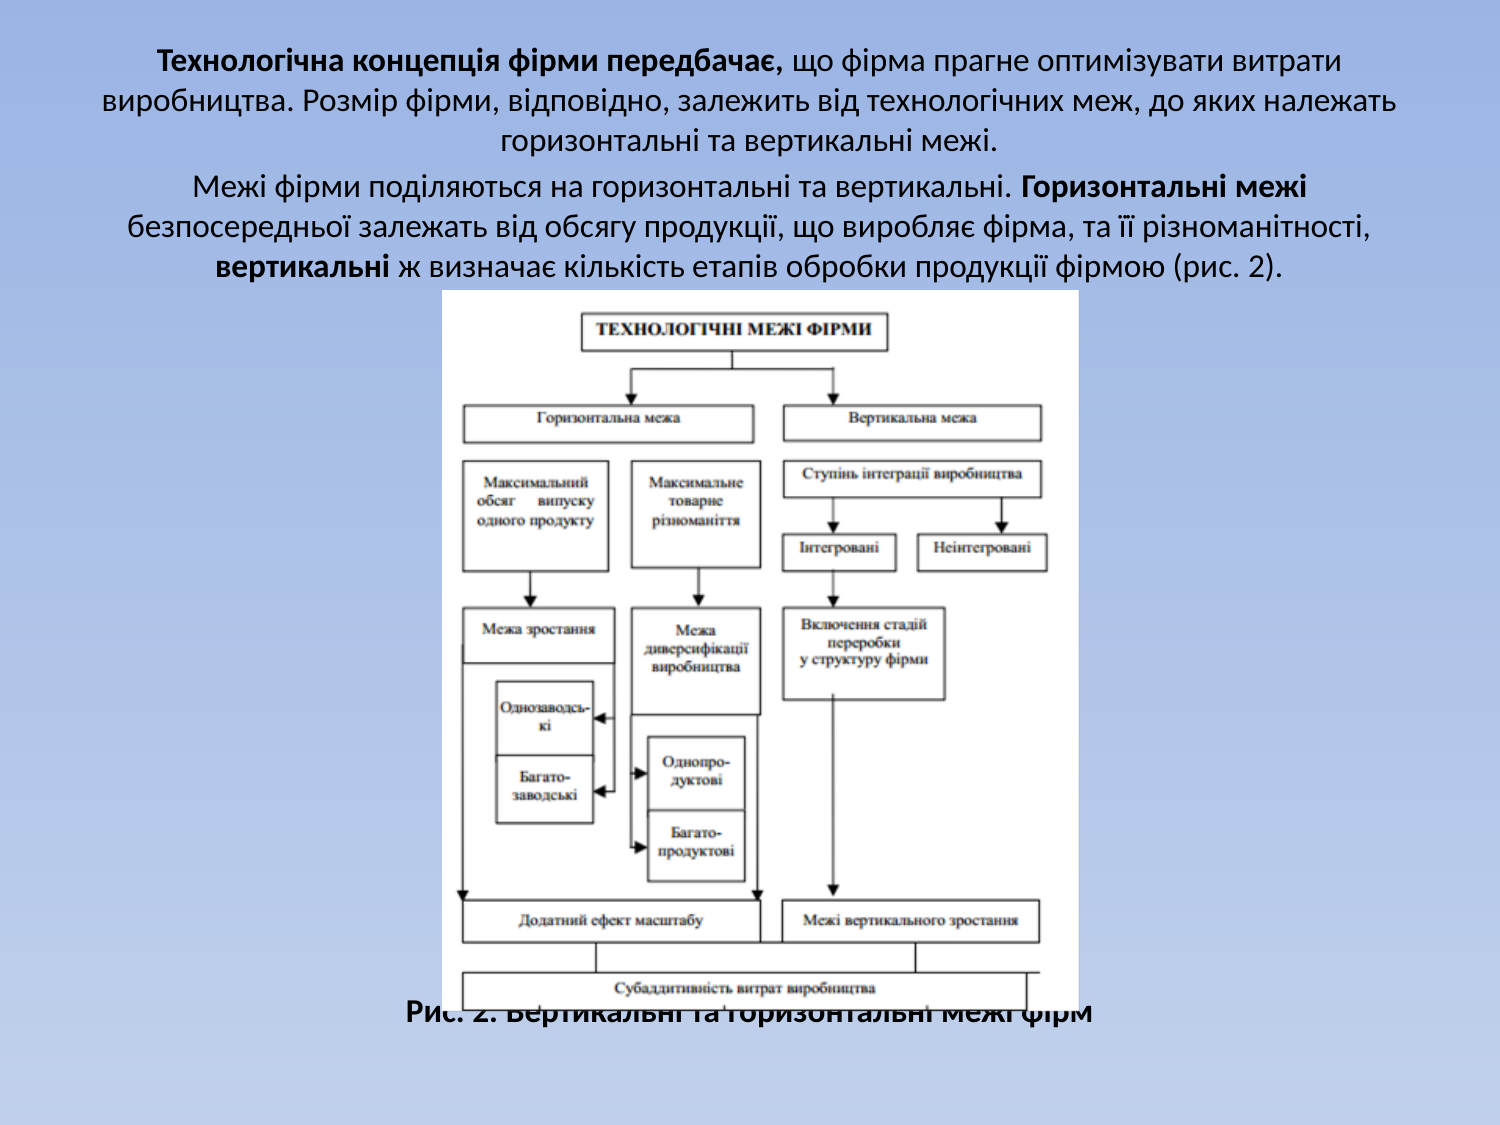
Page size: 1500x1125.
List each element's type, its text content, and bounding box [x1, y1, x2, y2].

list Технологічна концепція фірми передбачає, що фірма прагне оптимізувати витрати виробництва. Розмір фірми, відповідно, залежить від технологічних меж, до яких належать горизонтальні та вертикальні межі. Межі фірми поділяються на горизонтальні та вертикальні. Горизонтальні межі безпосередньої залежать від обсягу продукції, що виробляє фірма, та її різноманітності, вертикальні ж визначає кількість етапів обробки продукції фірмою (рис. 2). Рис. 2. Вертикальні та горизонтальні межі фірм [75, 30, 1425, 1083]
picture [442, 290, 1081, 1013]
